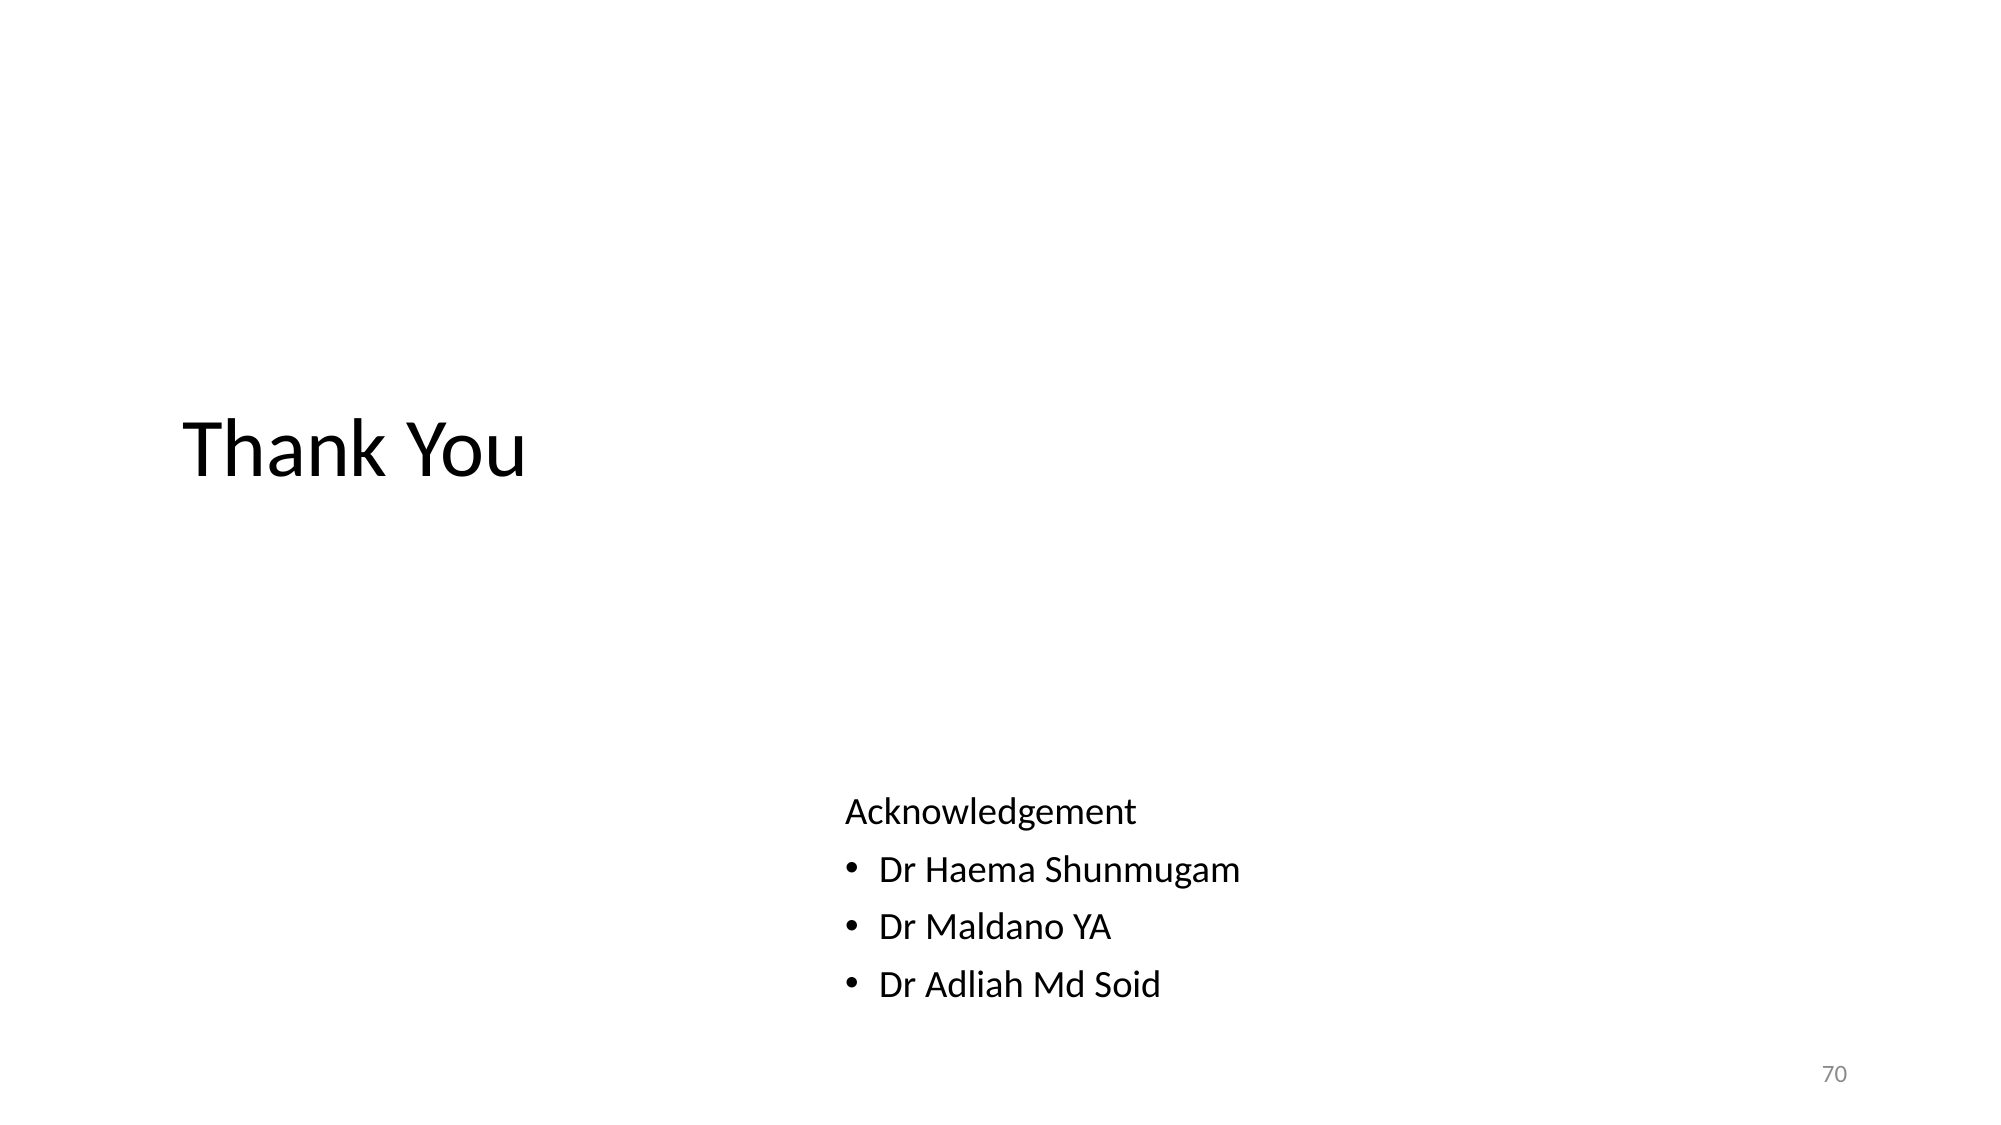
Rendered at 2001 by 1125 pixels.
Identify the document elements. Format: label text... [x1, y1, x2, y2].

list Acknowledgement Dr Haema Shunmugam Dr Maldano YA Dr Adliah Md Soid [830, 783, 1863, 1014]
slide_number 70 [1412, 1042, 1863, 1103]
title Thank You [167, 340, 1893, 559]
